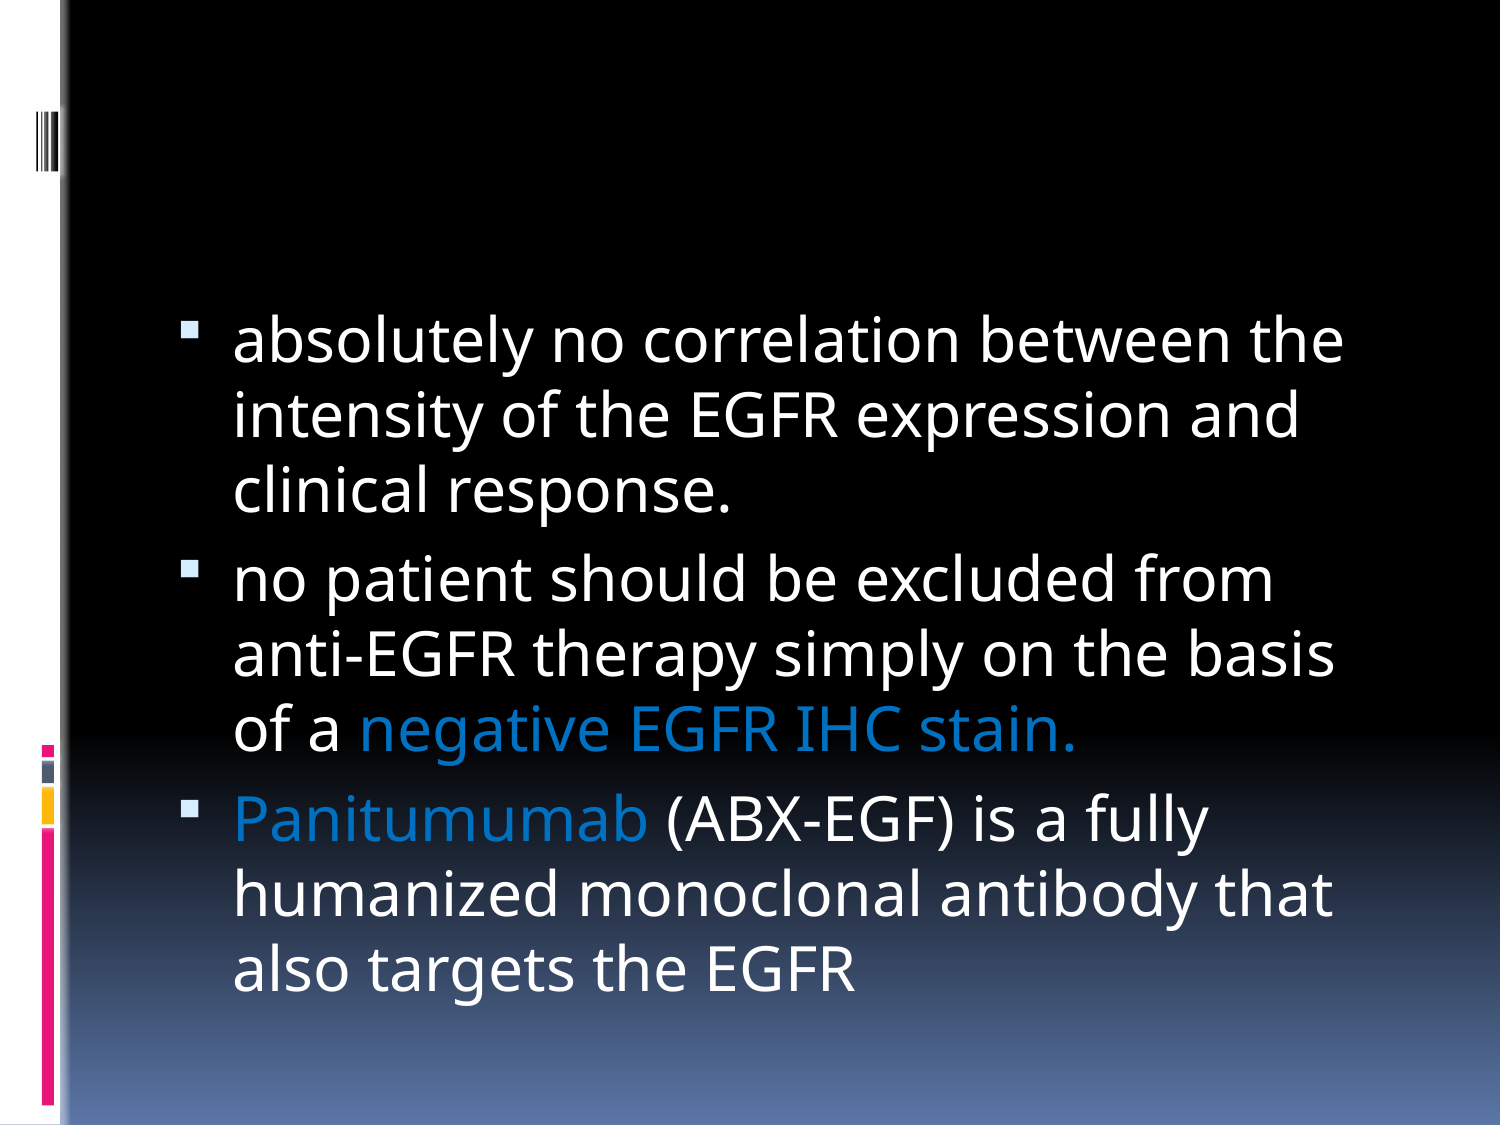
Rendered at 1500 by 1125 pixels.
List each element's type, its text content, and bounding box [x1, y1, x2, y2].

list absolutely no correlation between the intensity of the EGFR expression and clinical response. no patient should be excluded from anti-EGFR therapy simply on the basis of a negative EGFR IHC stain. Panitumumab (ABX-EGF) is a fully humanized monoclonal antibody that also targets the EGFR [150, 292, 1425, 1043]
